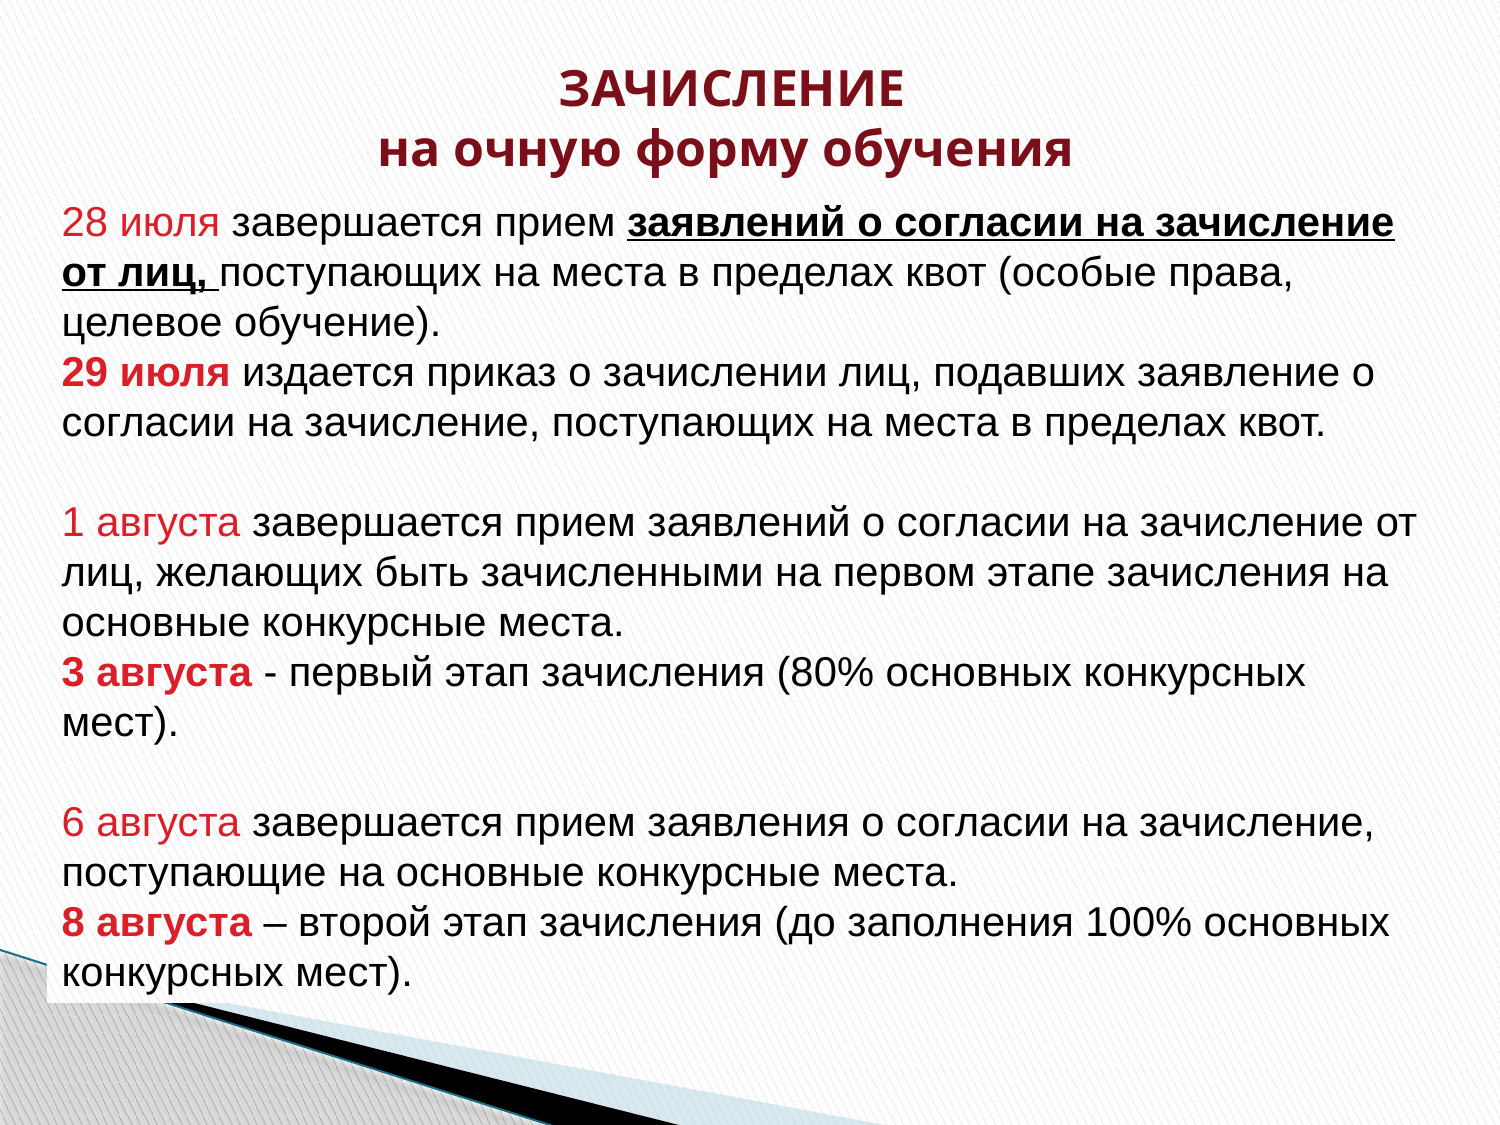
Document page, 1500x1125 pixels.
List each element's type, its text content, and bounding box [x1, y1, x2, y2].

text_box 28 июля завершается прием заявлений о согласии на зачисление от лиц, поступающих на места в пределах квот (особые права, целевое обучение). 29 июля издается приказ о зачислении лиц, подавших заявление о согласии на зачисление, поступающих на места в пределах квот. 1 августа завершается прием заявлений о согласии на зачисление от лиц, желающих быть зачисленными на первом этапе зачисления на основные конкурсные места. 3 августа - первый этап зачисления (80% основных конкурсных мест). 6 августа завершается прием заявления о согласии на зачисление, поступающие на основные конкурсные места. 8 августа – второй этап зачисления (до заполнения 100% основных конкурсных мест). [46, 187, 1442, 1003]
text_box ЗАЧИСЛЕНИЕ на очную форму обучения [93, 48, 1371, 120]
